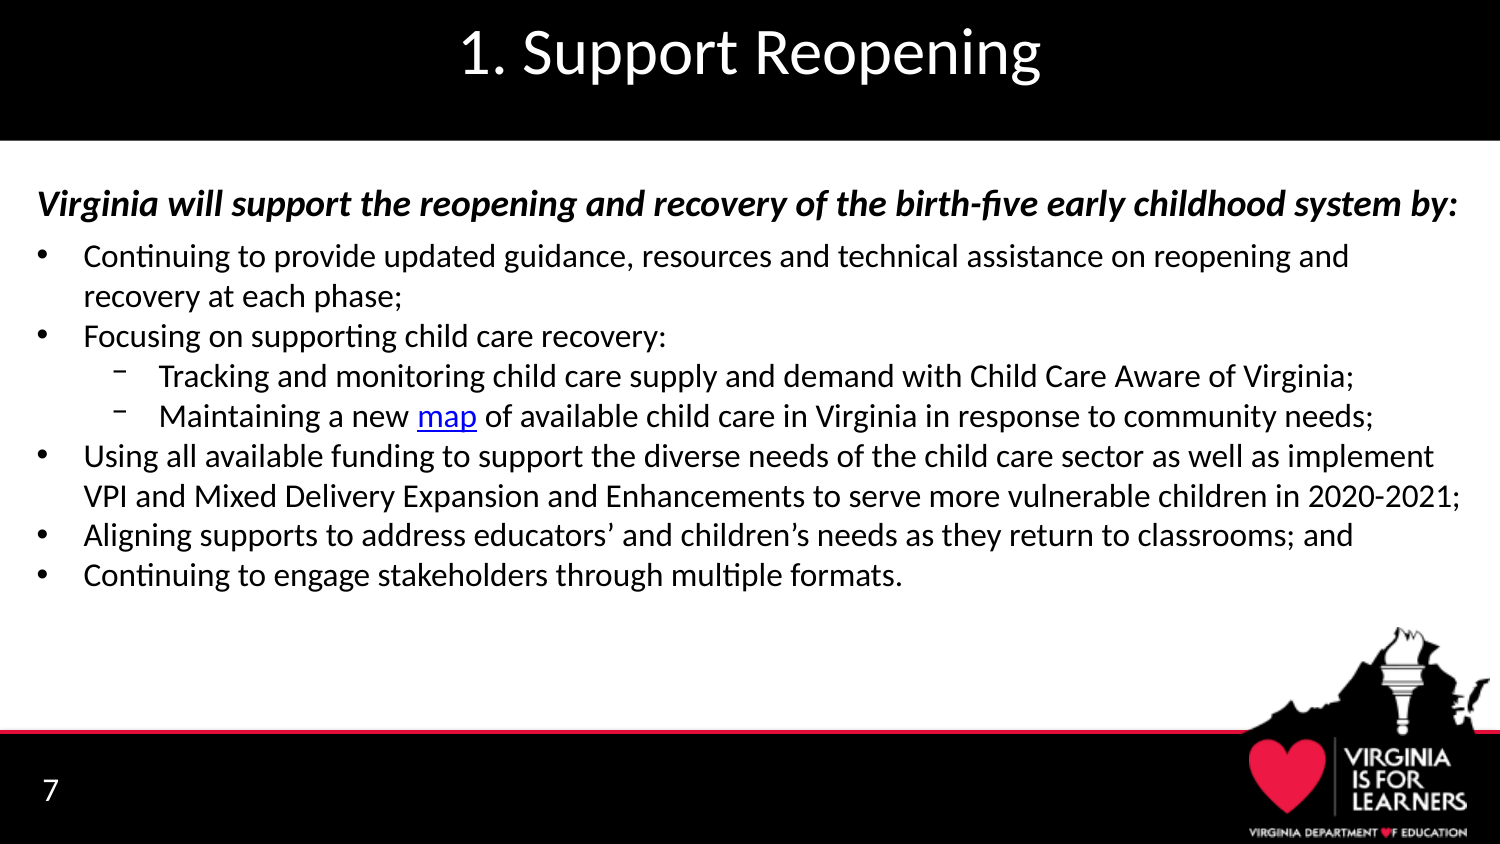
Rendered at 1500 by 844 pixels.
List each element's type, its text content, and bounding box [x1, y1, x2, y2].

text_box Virginia will support the reopening and recovery of the birth-five early childhood system by: Continuing to provide updated guidance, resources and technical assistance on reopening and recovery at each phase; Focusing on supporting child care recovery: Tracking and monitoring child care supply and demand with Child Care Aware of Virginia; Maintaining a new map of available child care in Virginia in response to community needs; Using all available funding to support the diverse needs of the child care sector as well as implement VPI and Mixed Delivery Expansion and Enhancements to serve more vulnerable children in 2020-2021; Aligning supports to address educators’ and children’s needs as they return to classrooms; and Continuing to engage stakeholders through multiple formats. [21, 171, 1479, 681]
picture [1249, 737, 1467, 838]
title 1. Support Reopening [0, 0, 1500, 141]
picture [1240, 627, 1490, 736]
